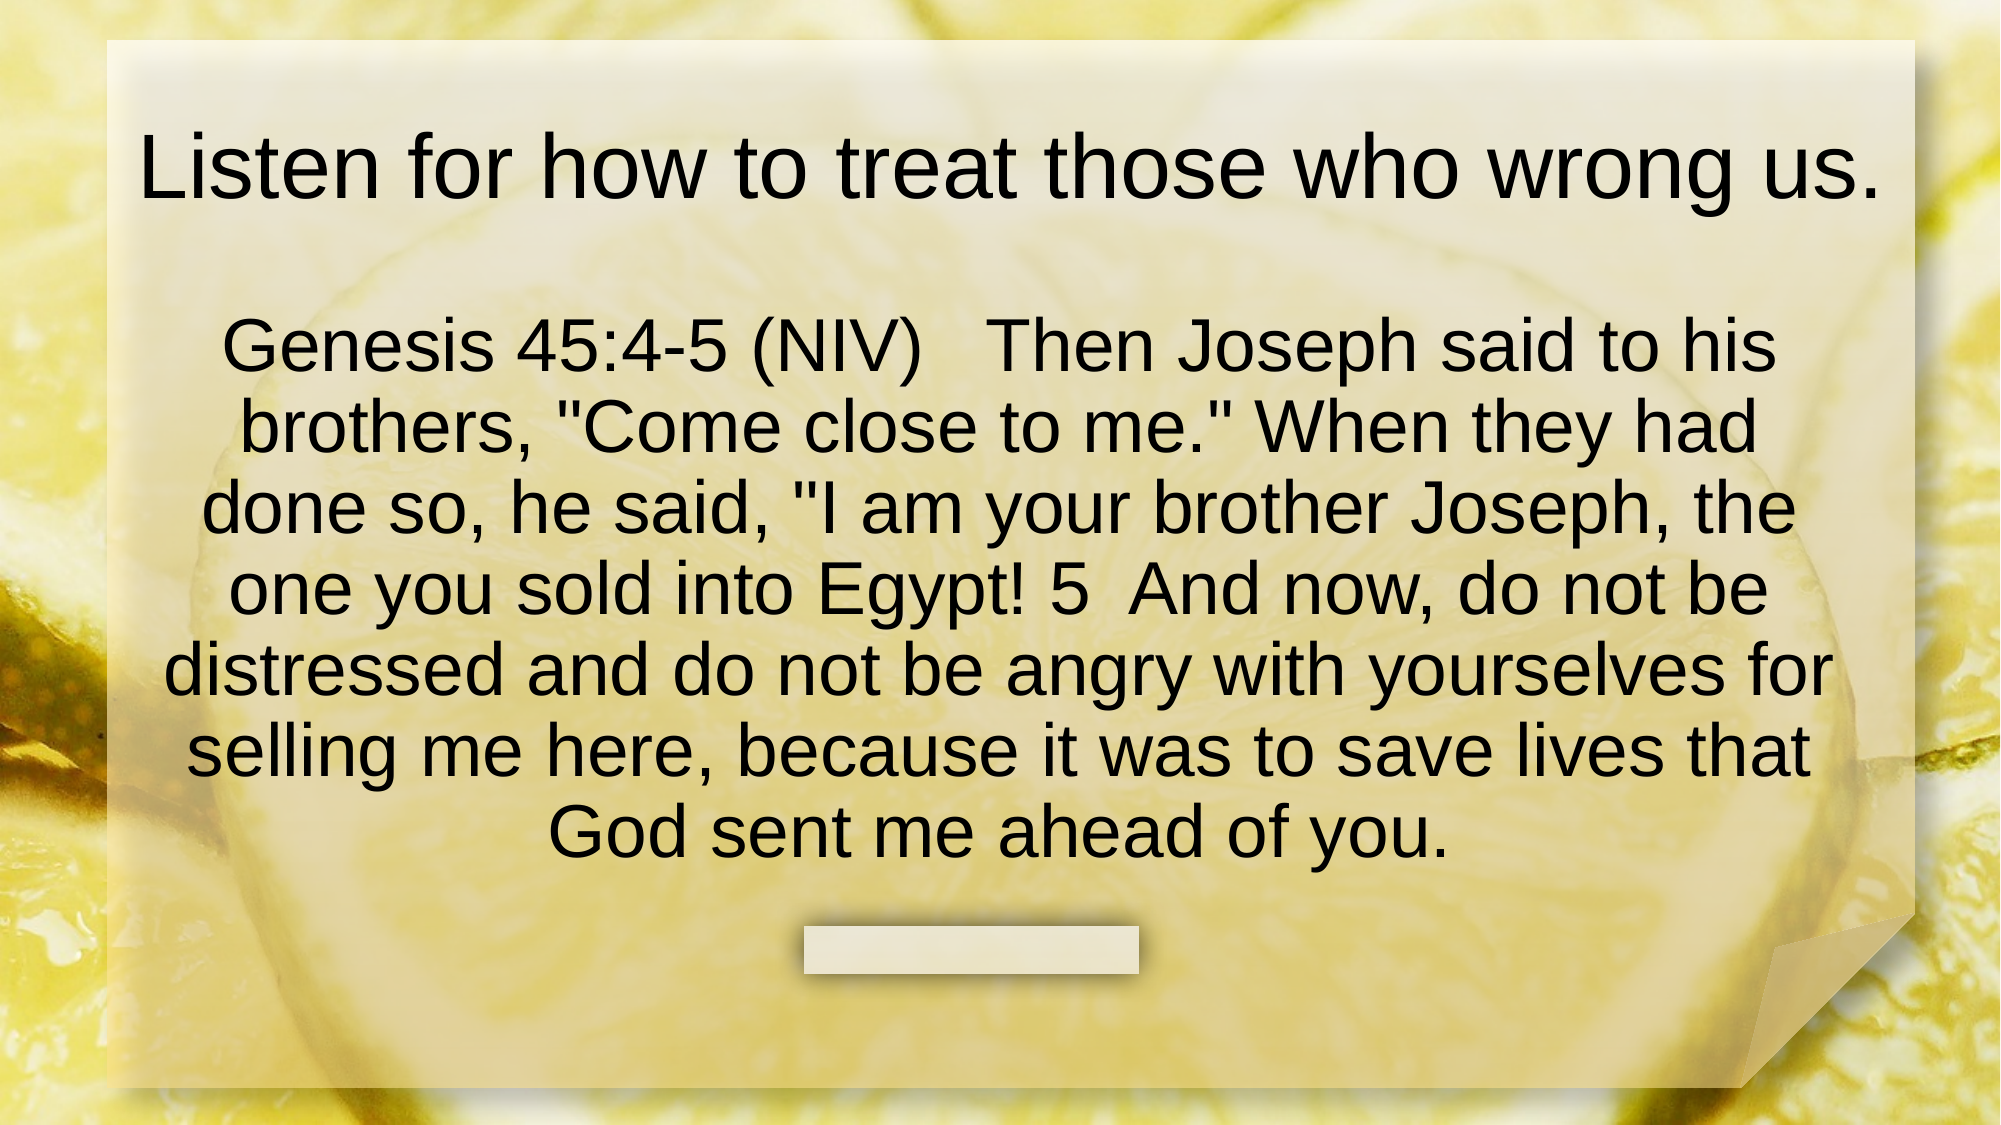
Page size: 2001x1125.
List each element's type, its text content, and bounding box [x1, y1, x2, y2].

title Listen for how to treat those who wrong us. [122, 59, 1910, 278]
list Genesis 45:4-5 (NIV) Then Joseph said to his brothers, "Come close to me." When they had done so, he said, "I am your brother Joseph, the one you sold into Egypt! 5 And now, do not be distressed and do not be angry with yourselves for selling me here, because it was to save lives that God sent me ahead of you. [137, 299, 1863, 1014]
picture [0, 0, 2001, 1125]
